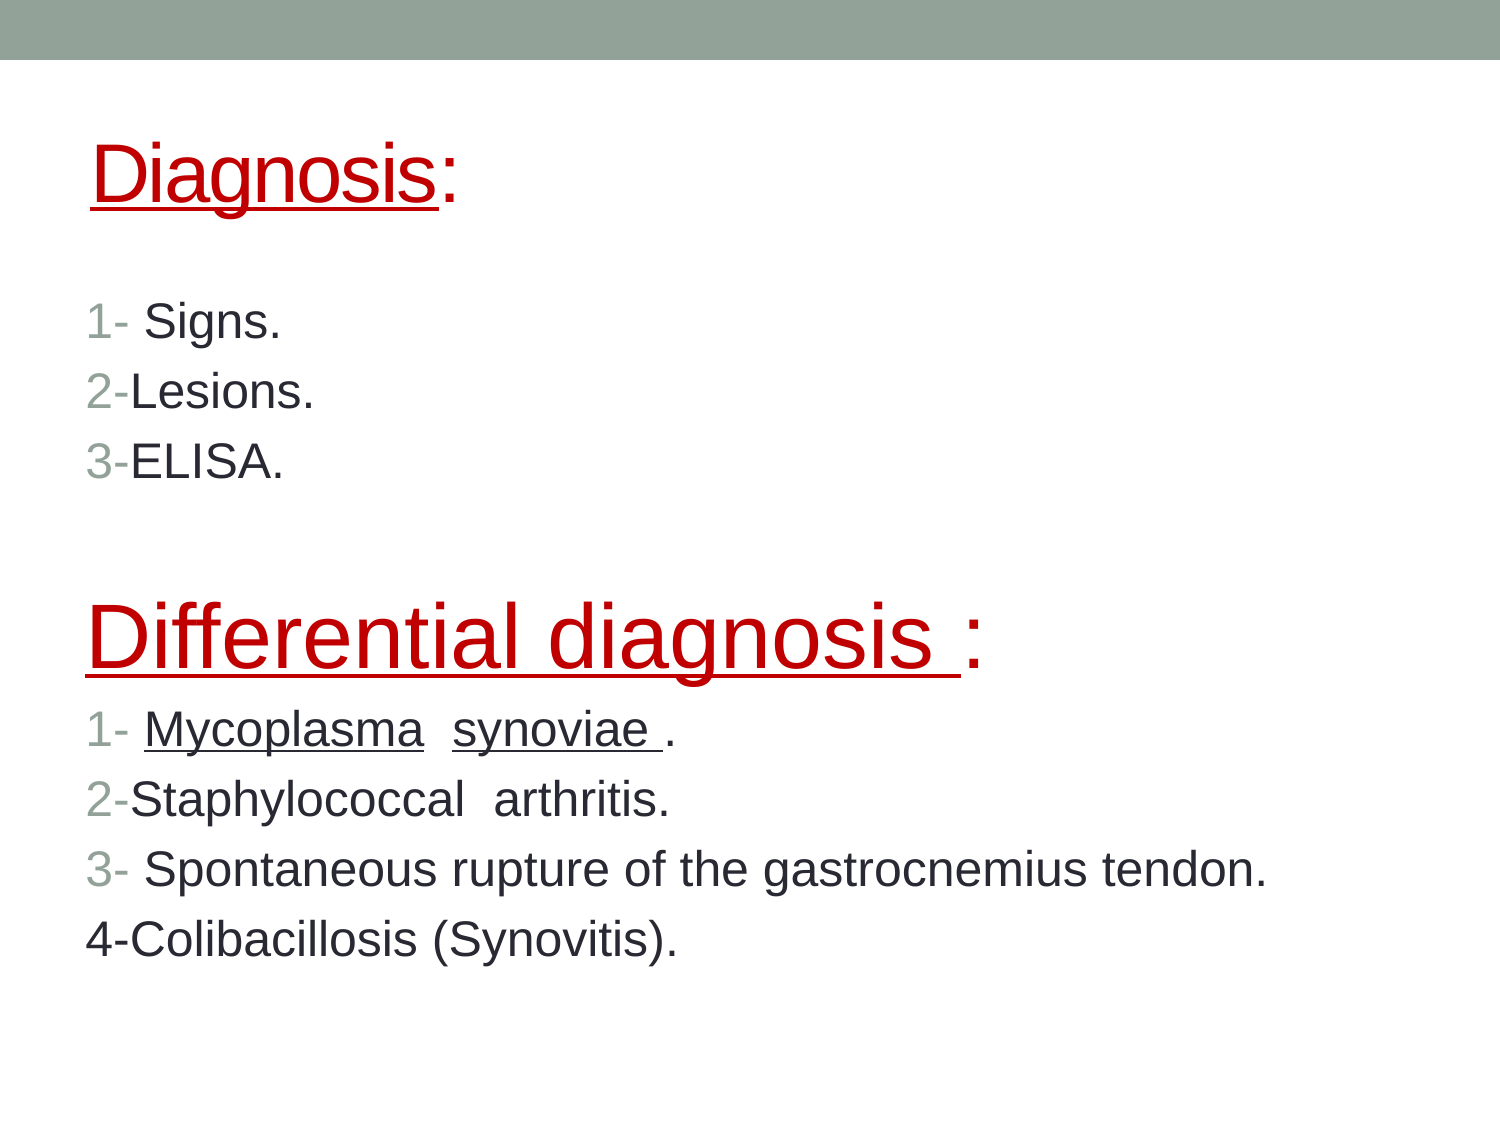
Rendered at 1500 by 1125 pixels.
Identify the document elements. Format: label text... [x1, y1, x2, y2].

list 1- Signs. 2-Lesions. 3-ELISA. Differential diagnosis : 1- Mycoplasma synoviae . 2-Staphylococcal arthritis. 3- Spontaneous rupture of the gastrocnemius tendon. 4-Colibacillosis (Synovitis). [70, 210, 1421, 1008]
title Diagnosis: [75, 87, 1425, 250]
